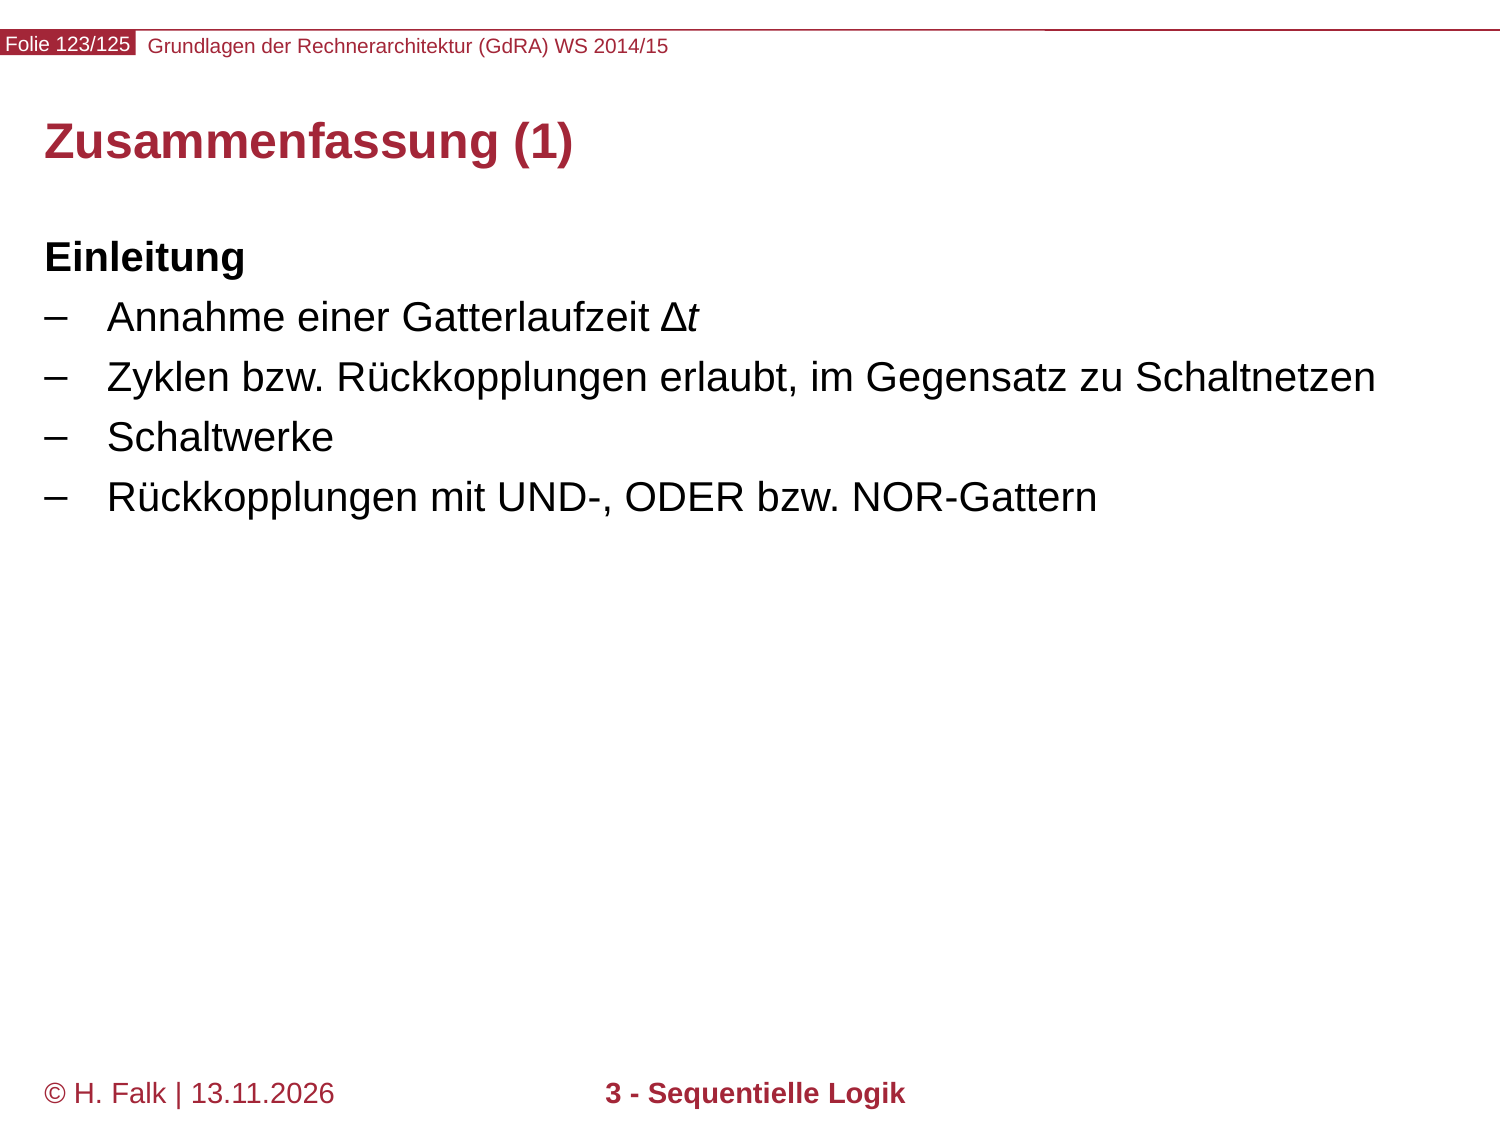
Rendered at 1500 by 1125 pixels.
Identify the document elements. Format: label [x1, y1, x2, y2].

list [29, 227, 1471, 1047]
title [29, 90, 1471, 198]
footer [301, 1066, 1211, 1125]
slide_number [29, 1066, 301, 1125]
